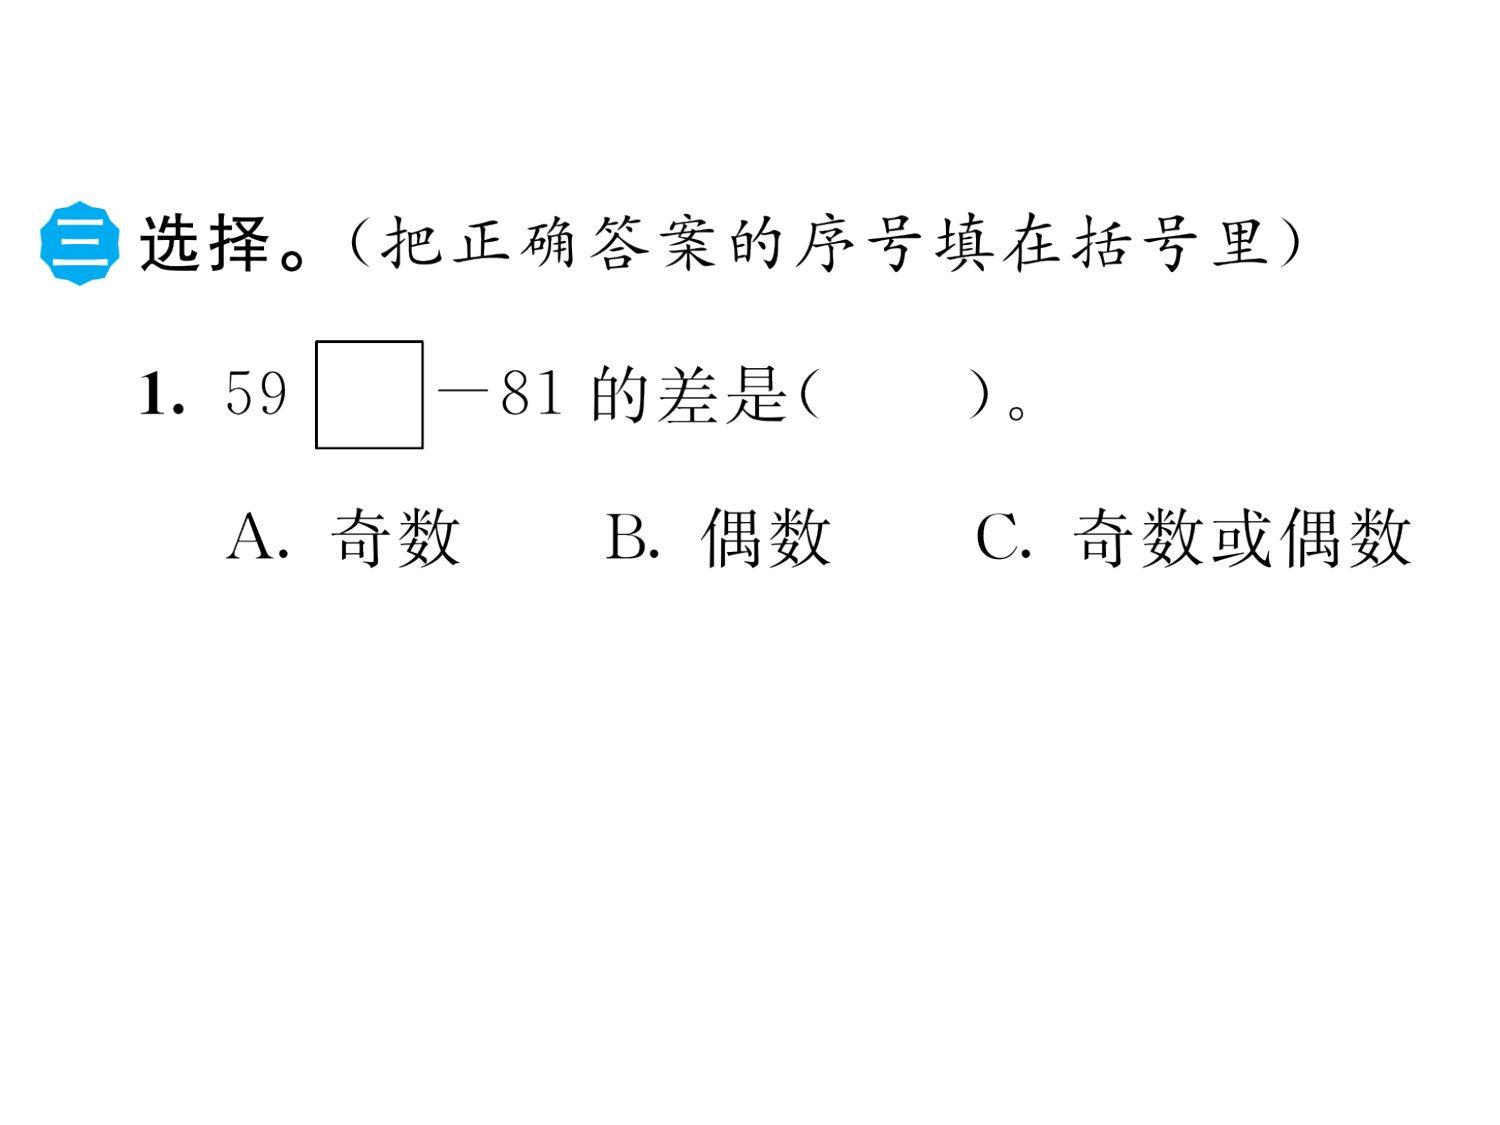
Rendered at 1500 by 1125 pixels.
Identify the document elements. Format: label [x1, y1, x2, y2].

picture [35, 177, 1453, 592]
